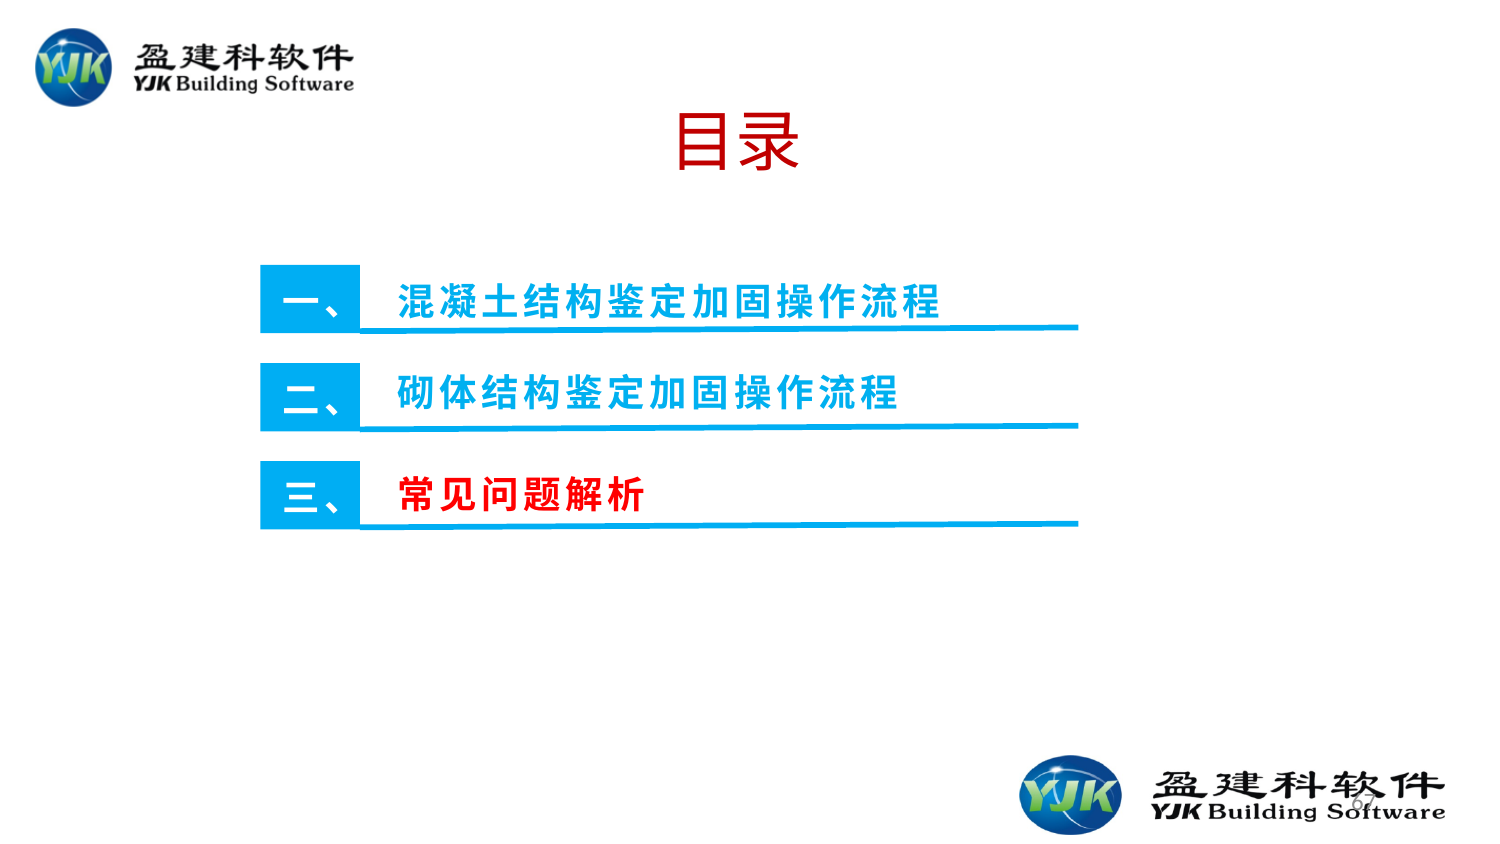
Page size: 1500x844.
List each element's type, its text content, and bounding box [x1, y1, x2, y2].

text_box 三、 [268, 467, 360, 527]
text_box 混凝土结构鉴定加固操作流程 [382, 275, 1090, 331]
text_box [260, 363, 360, 432]
picture [31, 25, 360, 110]
text_box 常见问题解析 [382, 463, 1090, 524]
picture [1019, 755, 1445, 835]
text_box 一、 [268, 270, 360, 331]
text_box [260, 461, 360, 530]
text_box [260, 264, 360, 334]
slide_number 67 [1059, 781, 1392, 821]
text_box 砌体结构鉴定加固操作流程 [382, 361, 1018, 422]
text_box 二、 [268, 369, 360, 429]
title 目录 [60, 68, 1412, 210]
